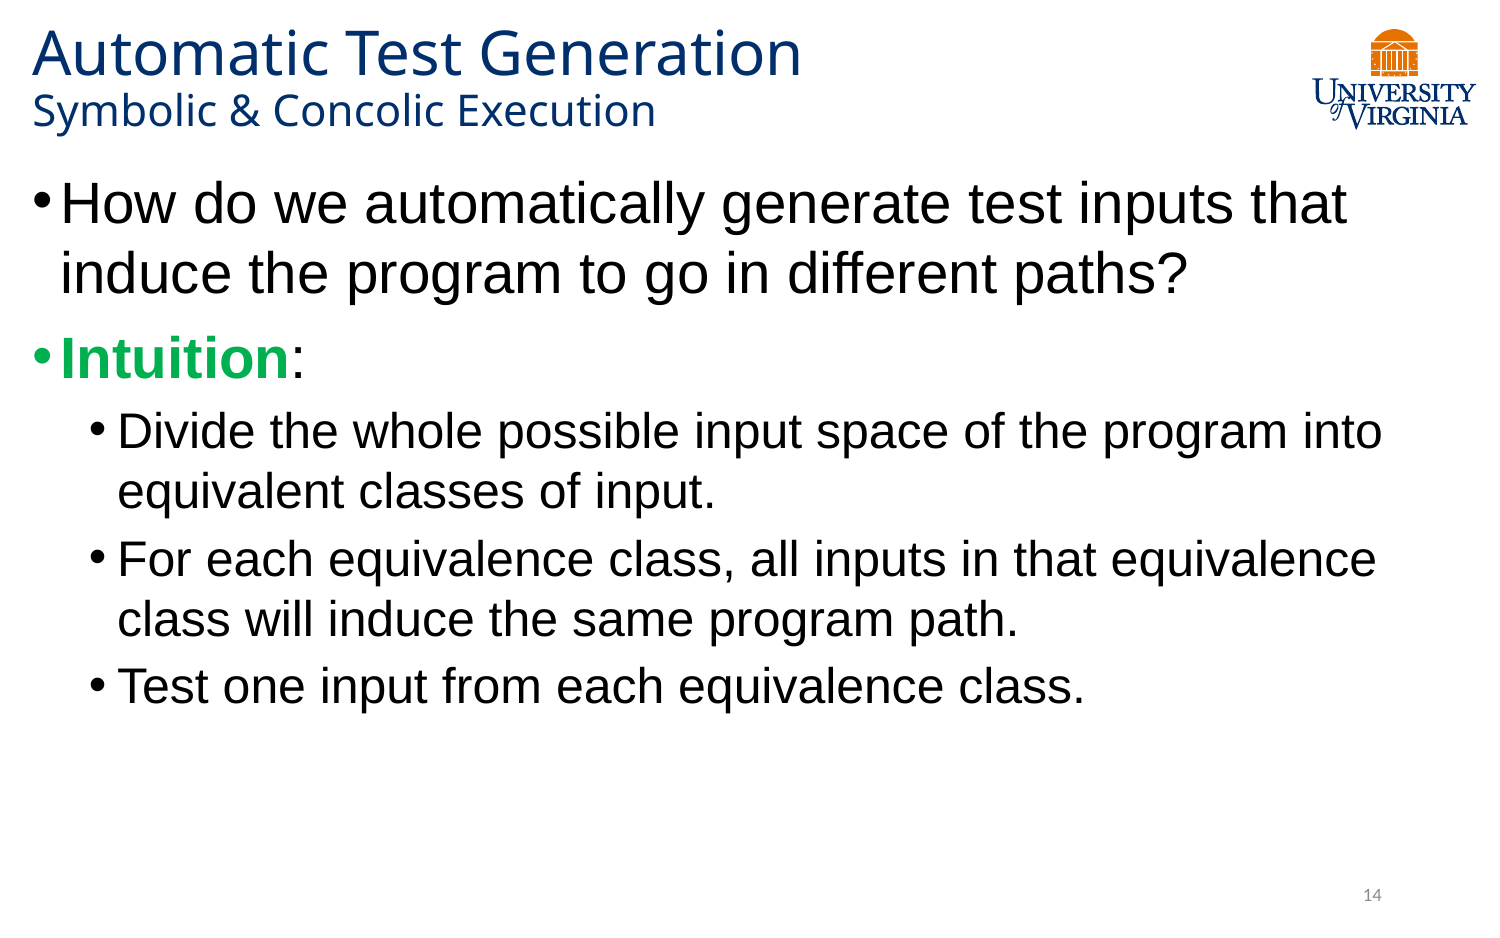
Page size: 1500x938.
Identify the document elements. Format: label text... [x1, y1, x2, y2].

list How do we automatically generate test inputs that induce the program to go in different paths? Intuition: Divide the whole possible input space of the program into equivalent classes of input. For each equivalence class, all inputs in that equivalence class will induce the same program path. Test one input from each equivalence class. [17, 157, 1483, 845]
title Automatic Test Generation Symbolic & Concolic Execution [17, 14, 1297, 145]
slide_number 14 [1059, 868, 1397, 919]
